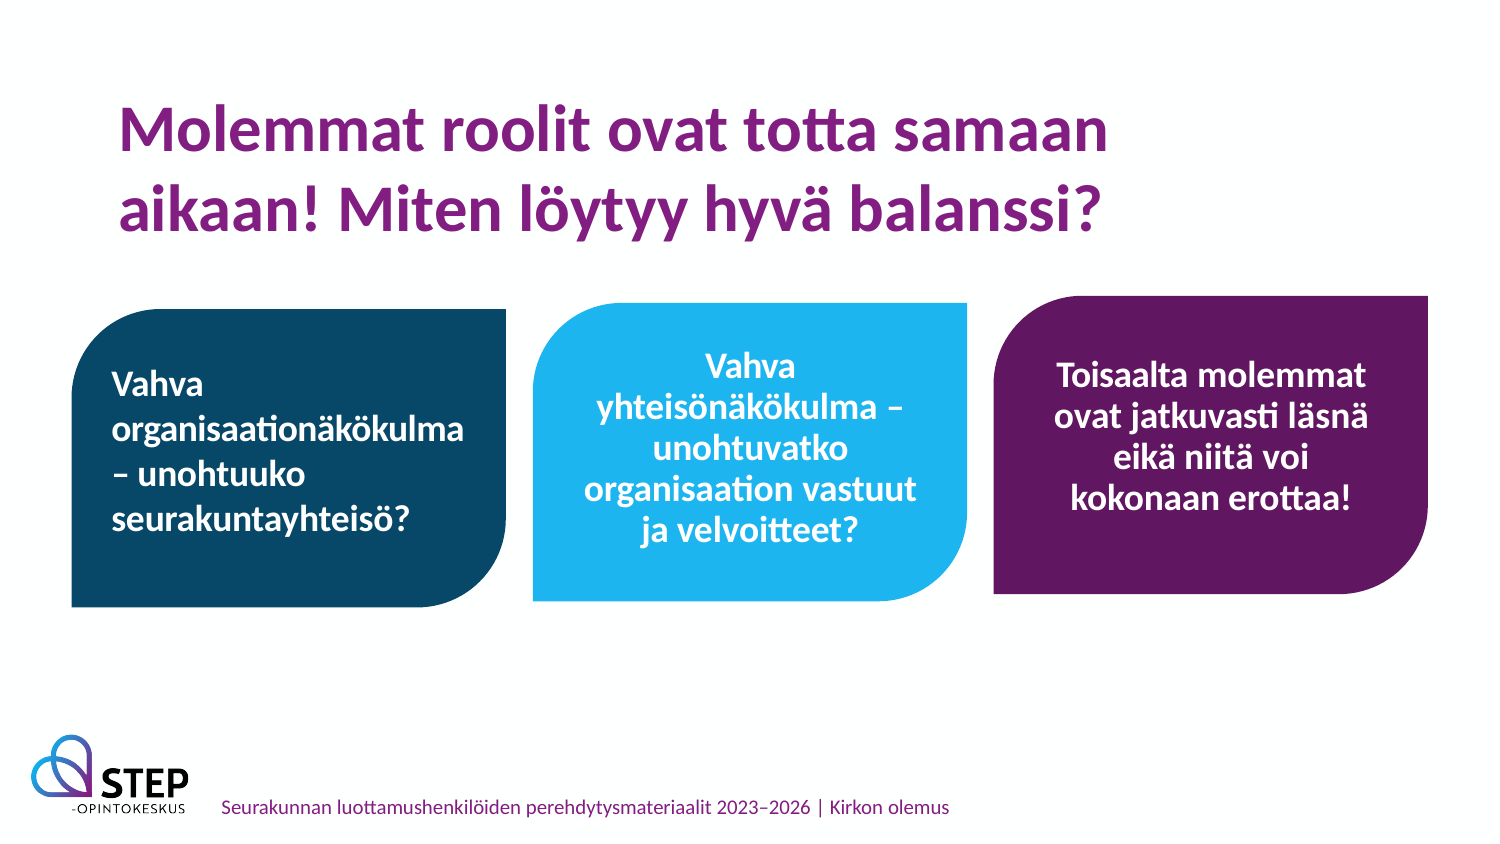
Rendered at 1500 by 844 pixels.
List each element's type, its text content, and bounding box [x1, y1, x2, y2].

picture [11, 714, 208, 834]
text_box Seurakunnan luottamushenkilöiden perehdytysmateriaalit 2023–2026 | Kirkon olemus [208, 786, 1247, 827]
text_box Molemmat roolit ovat totta samaan aikaan! Miten löytyy hyvä balanssi? [118, 77, 1307, 253]
text_box [71, 309, 506, 608]
text_box Toisaalta molemmat ovat jatkuvasti läsnä eikä niitä voi kokonaan erottaa! [1018, 347, 1403, 571]
text_box [532, 302, 968, 602]
text_box Vahva yhteisönäkökulma – unohtuvatko organisaation vastuut ja velvoitteet? [557, 338, 943, 604]
text_box [993, 295, 1428, 595]
text_box Vahva organisaationäkökulma – unohtuuko seurakuntayhteisö? [96, 351, 481, 592]
